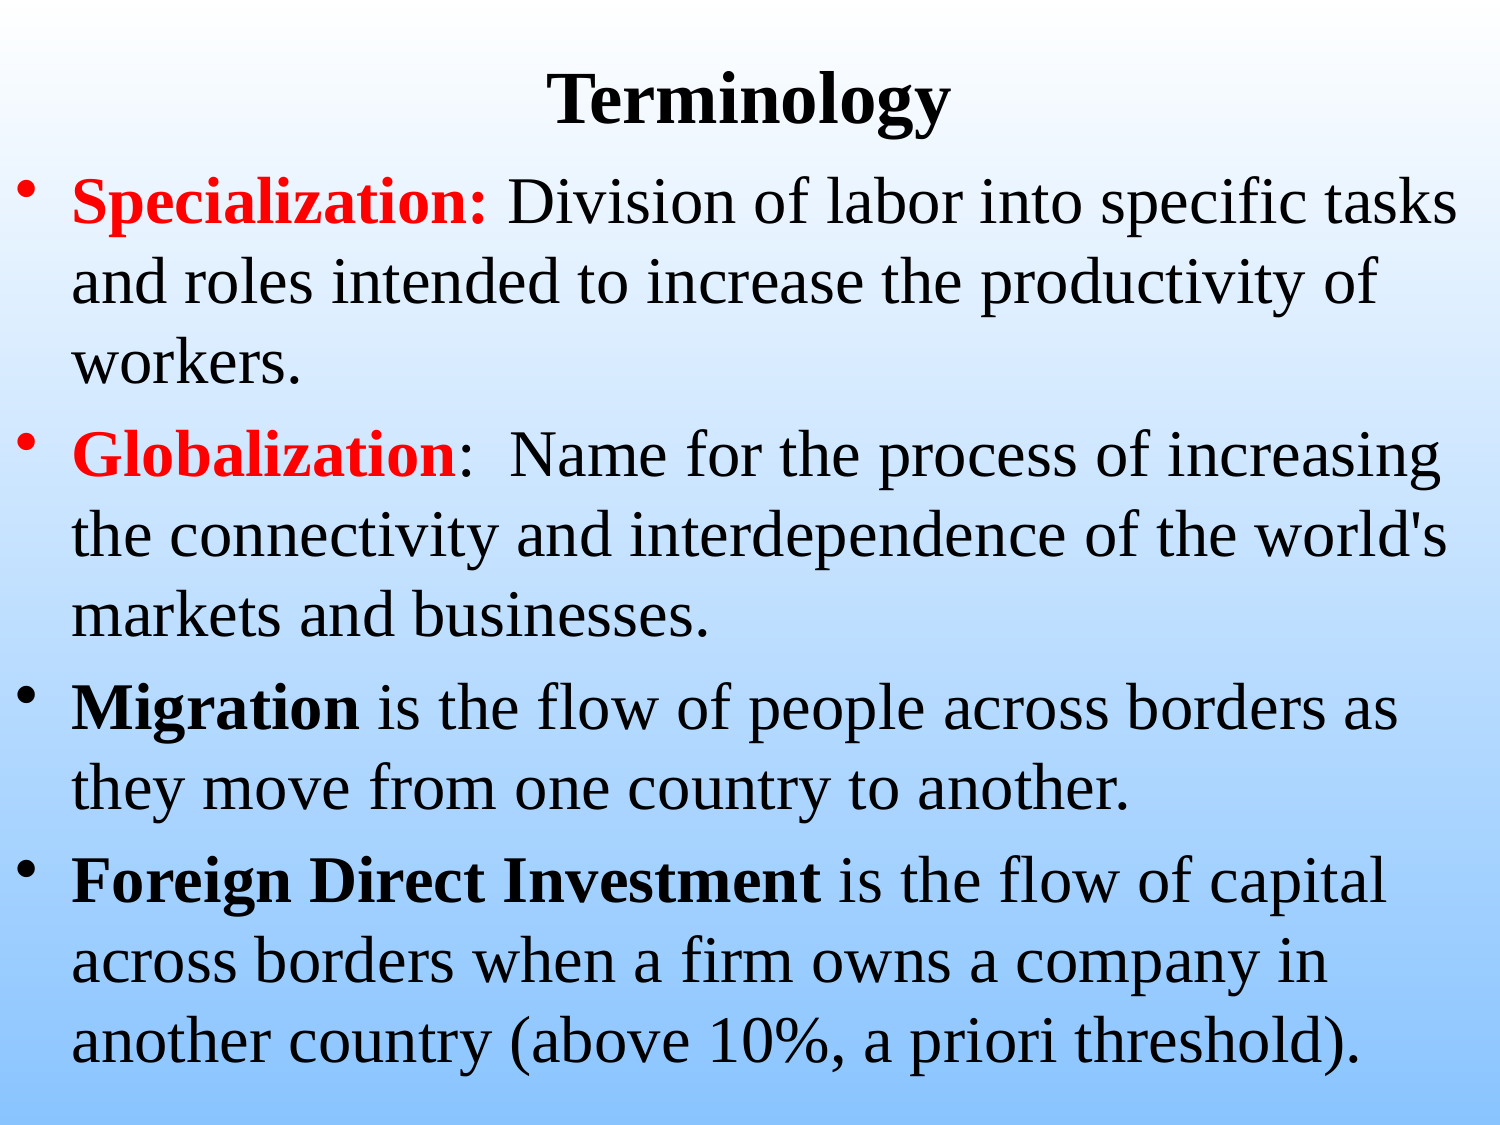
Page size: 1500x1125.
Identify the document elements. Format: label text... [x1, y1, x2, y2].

list Specialization: Division of labor into specific tasks and roles intended to increase the productivity of workers. Globalization: Name for the process of increasing the connectivity and interdependence of the world's markets and businesses. Migration is the flow of people across borders as they move from one country to another. Foreign Direct Investment is the flow of capital across borders when a firm owns a company in another country (above 10%, a priori threshold). [0, 148, 1500, 825]
title Terminology [111, 0, 1387, 148]
